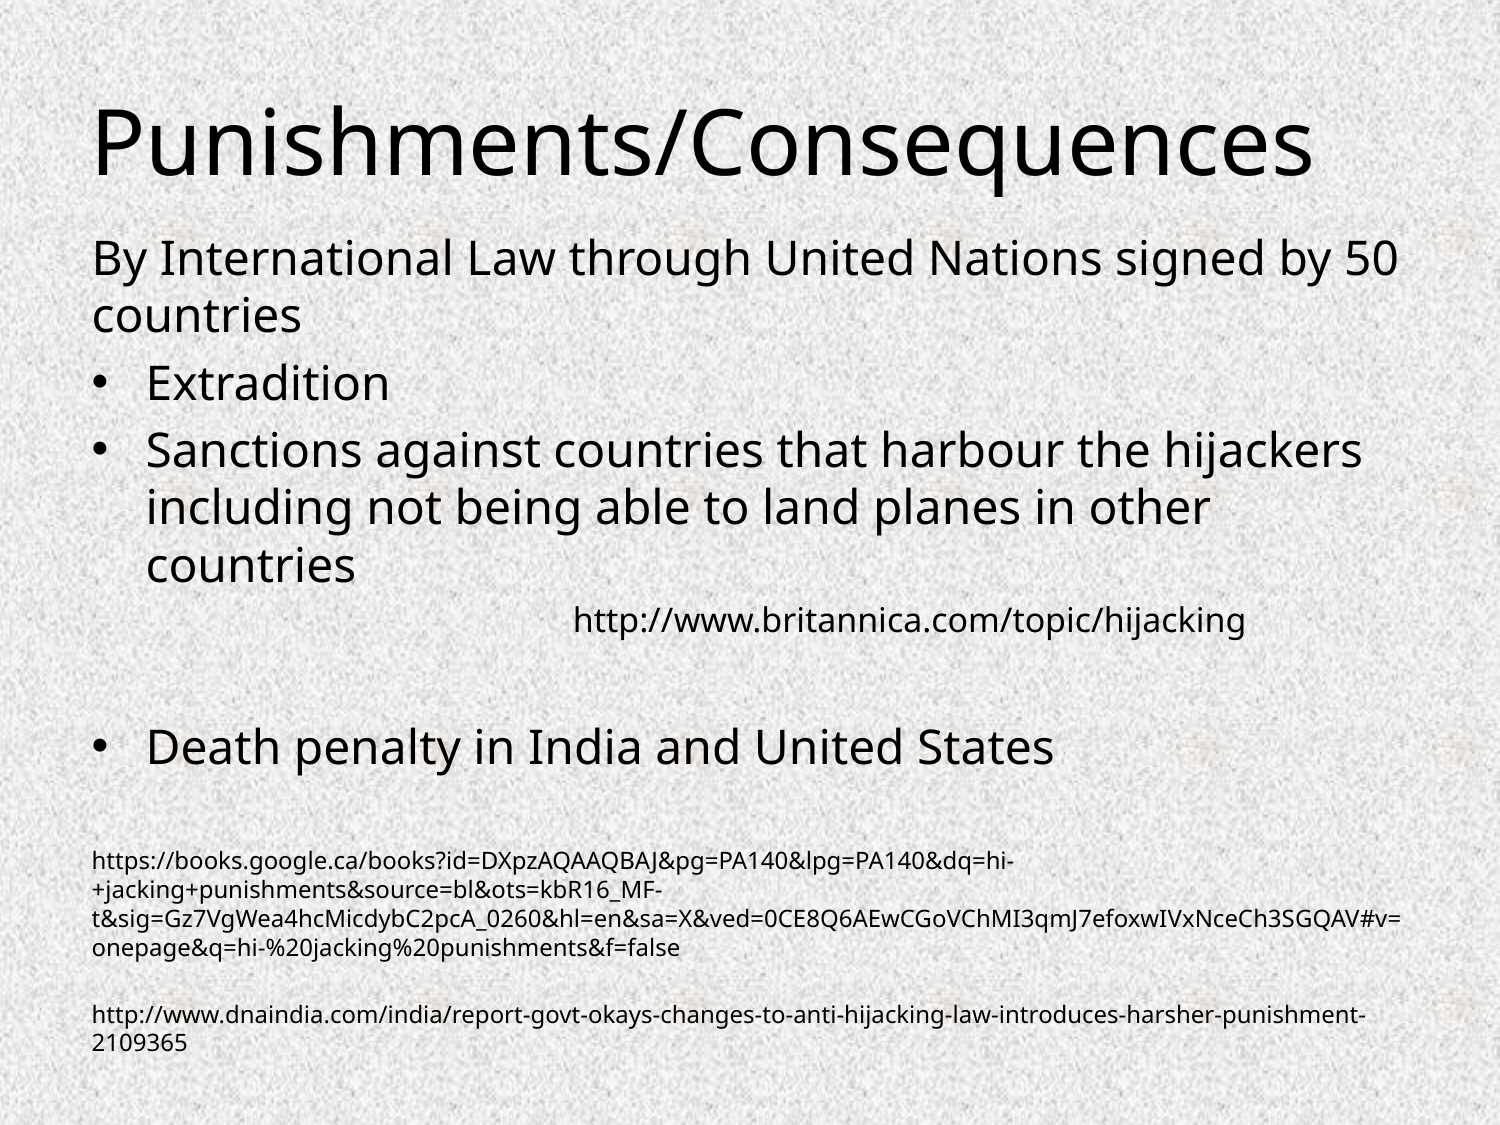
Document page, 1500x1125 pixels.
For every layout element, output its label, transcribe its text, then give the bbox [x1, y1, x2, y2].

list By International Law through United Nations signed by 50 countries Extradition Sanctions against countries that harbour the hijackers including not being able to land planes in other countries http://www.britannica.com/topic/hijacking Death penalty in India and United States https://books.google.ca/books?id=DXpzAQAAQBAJ&pg=PA140&lpg=PA140&dq=hi-+jacking+punishments&source=bl&ots=kbR16_MF-t&sig=Gz7VgWea4hcMicdybC2pcA_0260&hl=en&sa=X&ved=0CE8Q6AEwCGoVChMI3qmJ7efoxwIVxNceCh3SGQAV#v=onepage&q=hi-%20jacking%20punishments&f=false http://www.dnaindia.com/india/report-govt-okays-changes-to-anti-hijacking-law-introduces-harsher-punishment-2109365 [76, 219, 1427, 1071]
title Punishments/Consequences [75, 45, 1425, 233]
picture [0, 0, 1500, 1125]
